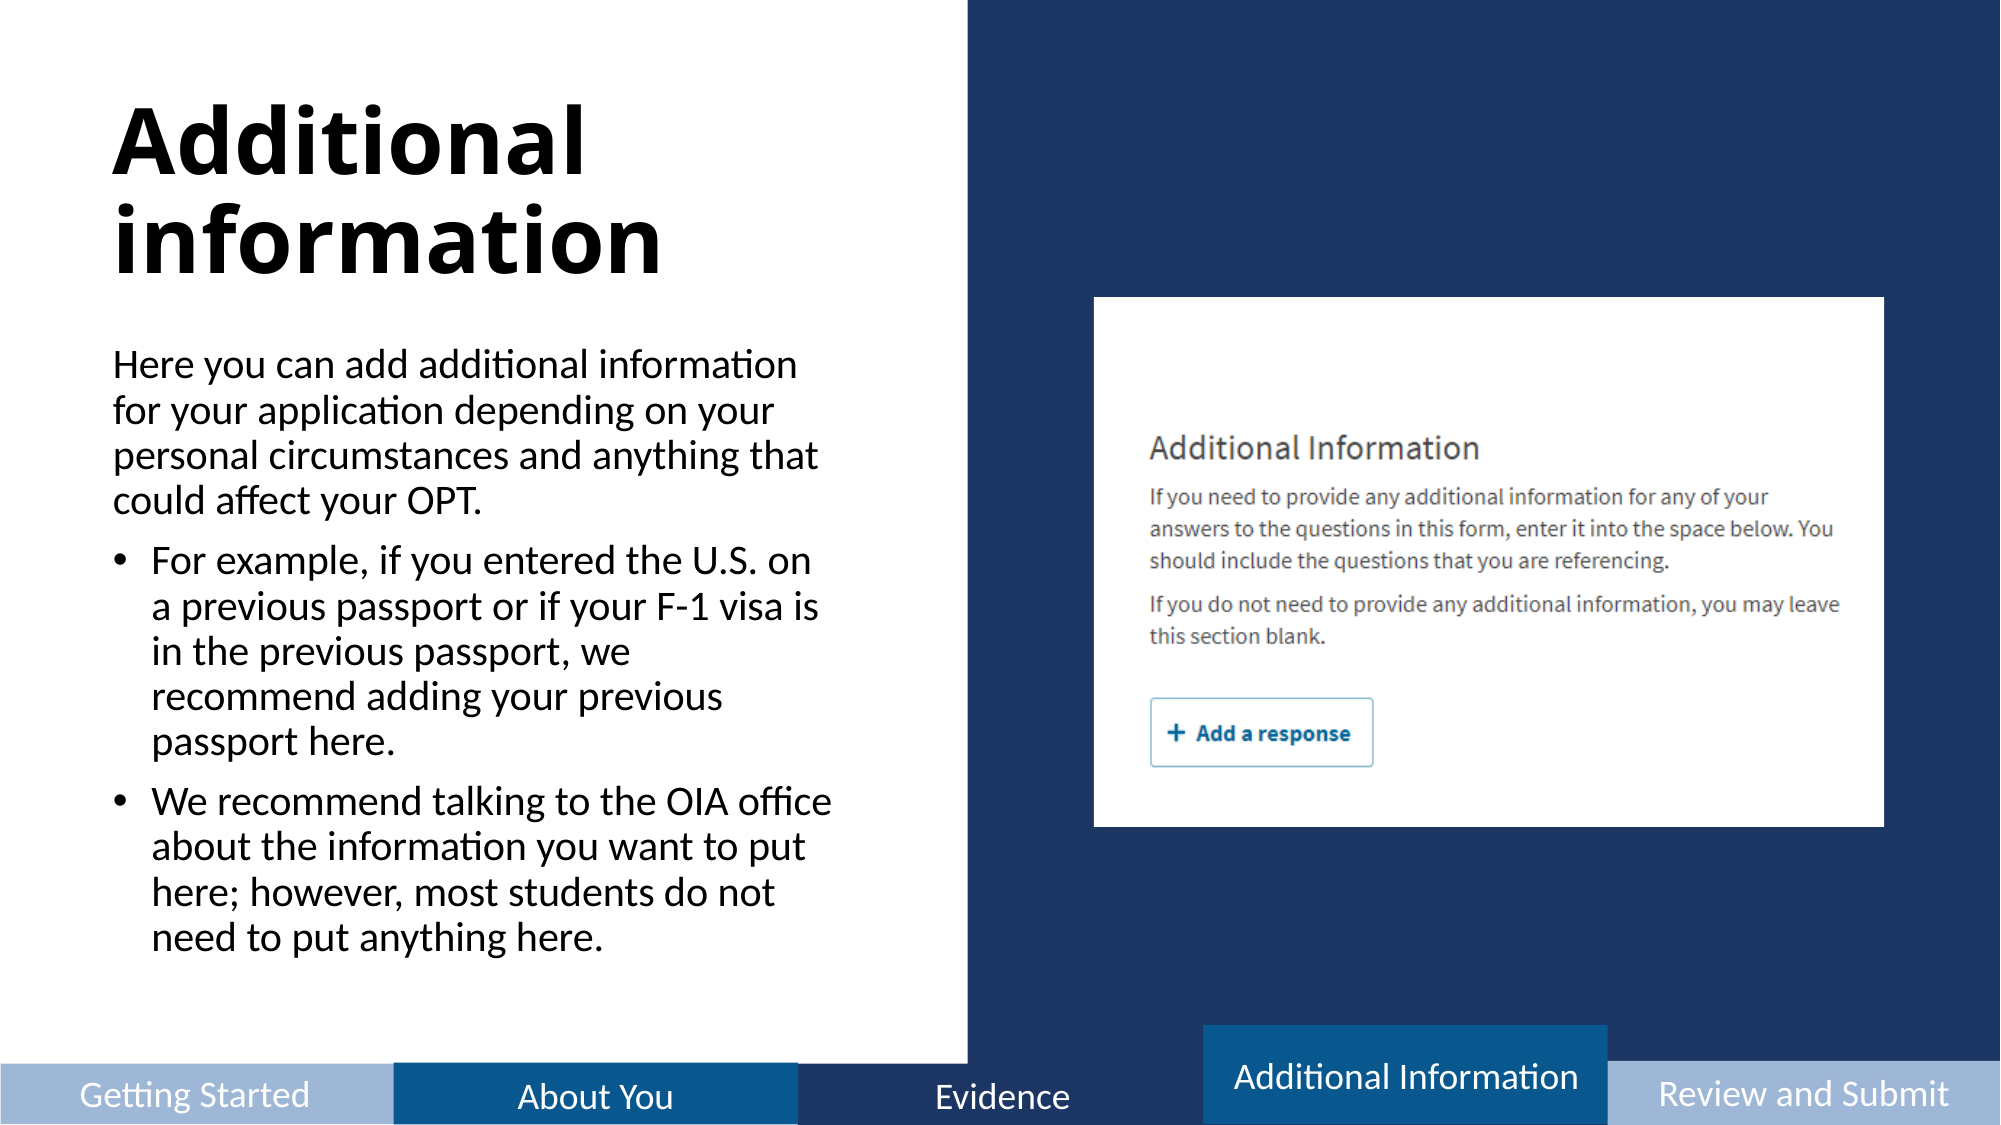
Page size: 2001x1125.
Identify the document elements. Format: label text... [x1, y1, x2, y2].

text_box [0, 1024, 2000, 1125]
text_box [967, 0, 2000, 1024]
text_box Additional information [97, 35, 852, 335]
picture [1093, 297, 1885, 827]
text_box Here you can add additional information for your application depending on your personal circumstances and anything that could affect your OPT. For example, if you entered the U.S. on a previous passport or if your F-1 visa is in the previous passport, we recommend adding your previous passport here. We recommend talking to the OIA office about the information you want to put here; however, most students do not need to put anything here. [97, 335, 852, 970]
